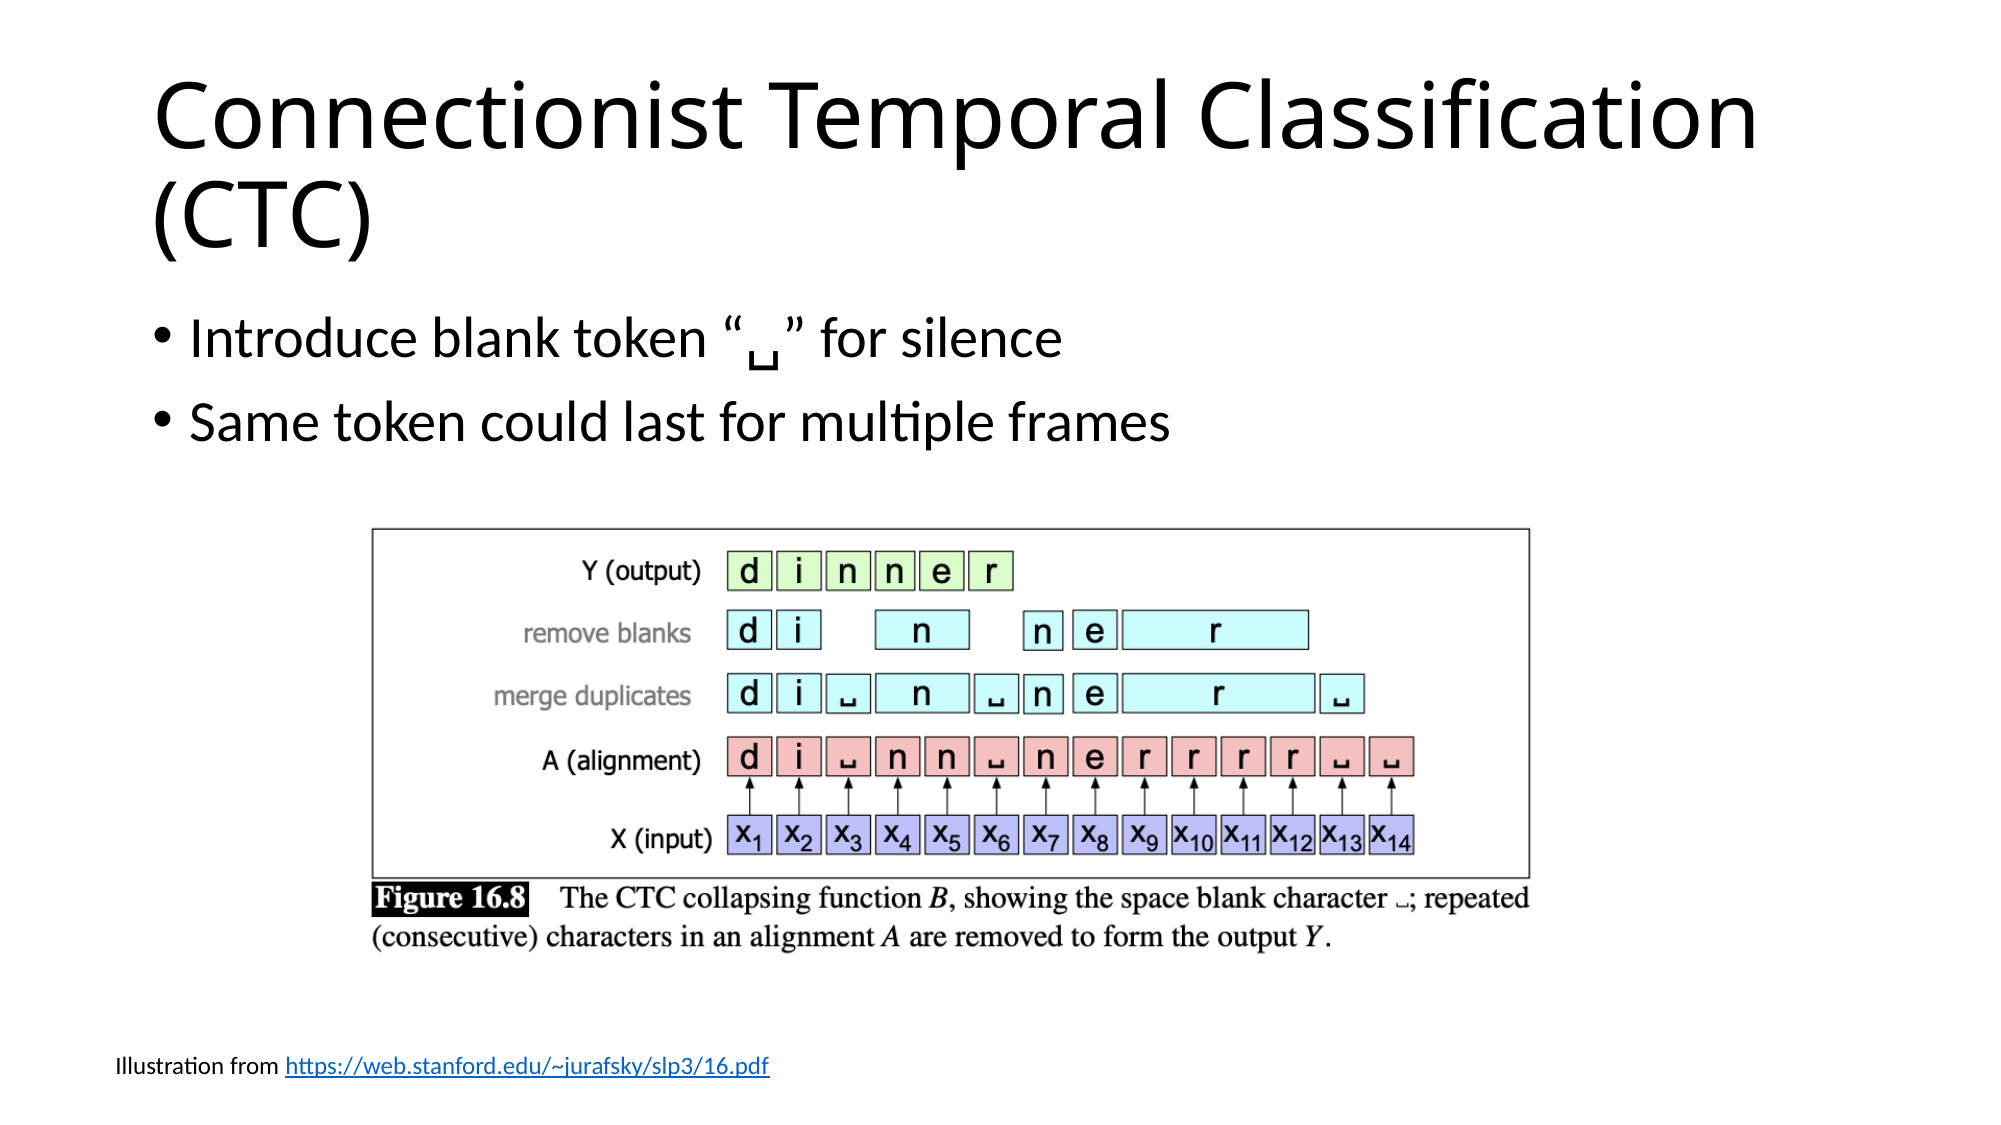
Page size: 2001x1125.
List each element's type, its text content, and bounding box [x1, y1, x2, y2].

title Connectionist Temporal Classification (CTC) [137, 59, 1863, 278]
picture [356, 510, 1547, 963]
list Introduce blank token “␣” for silence Same token could last for multiple frames [137, 299, 1863, 1014]
text_box Illustration from https://web.stanford.edu/~jurafsky/slp3/16.pdf [100, 1042, 1320, 1088]
